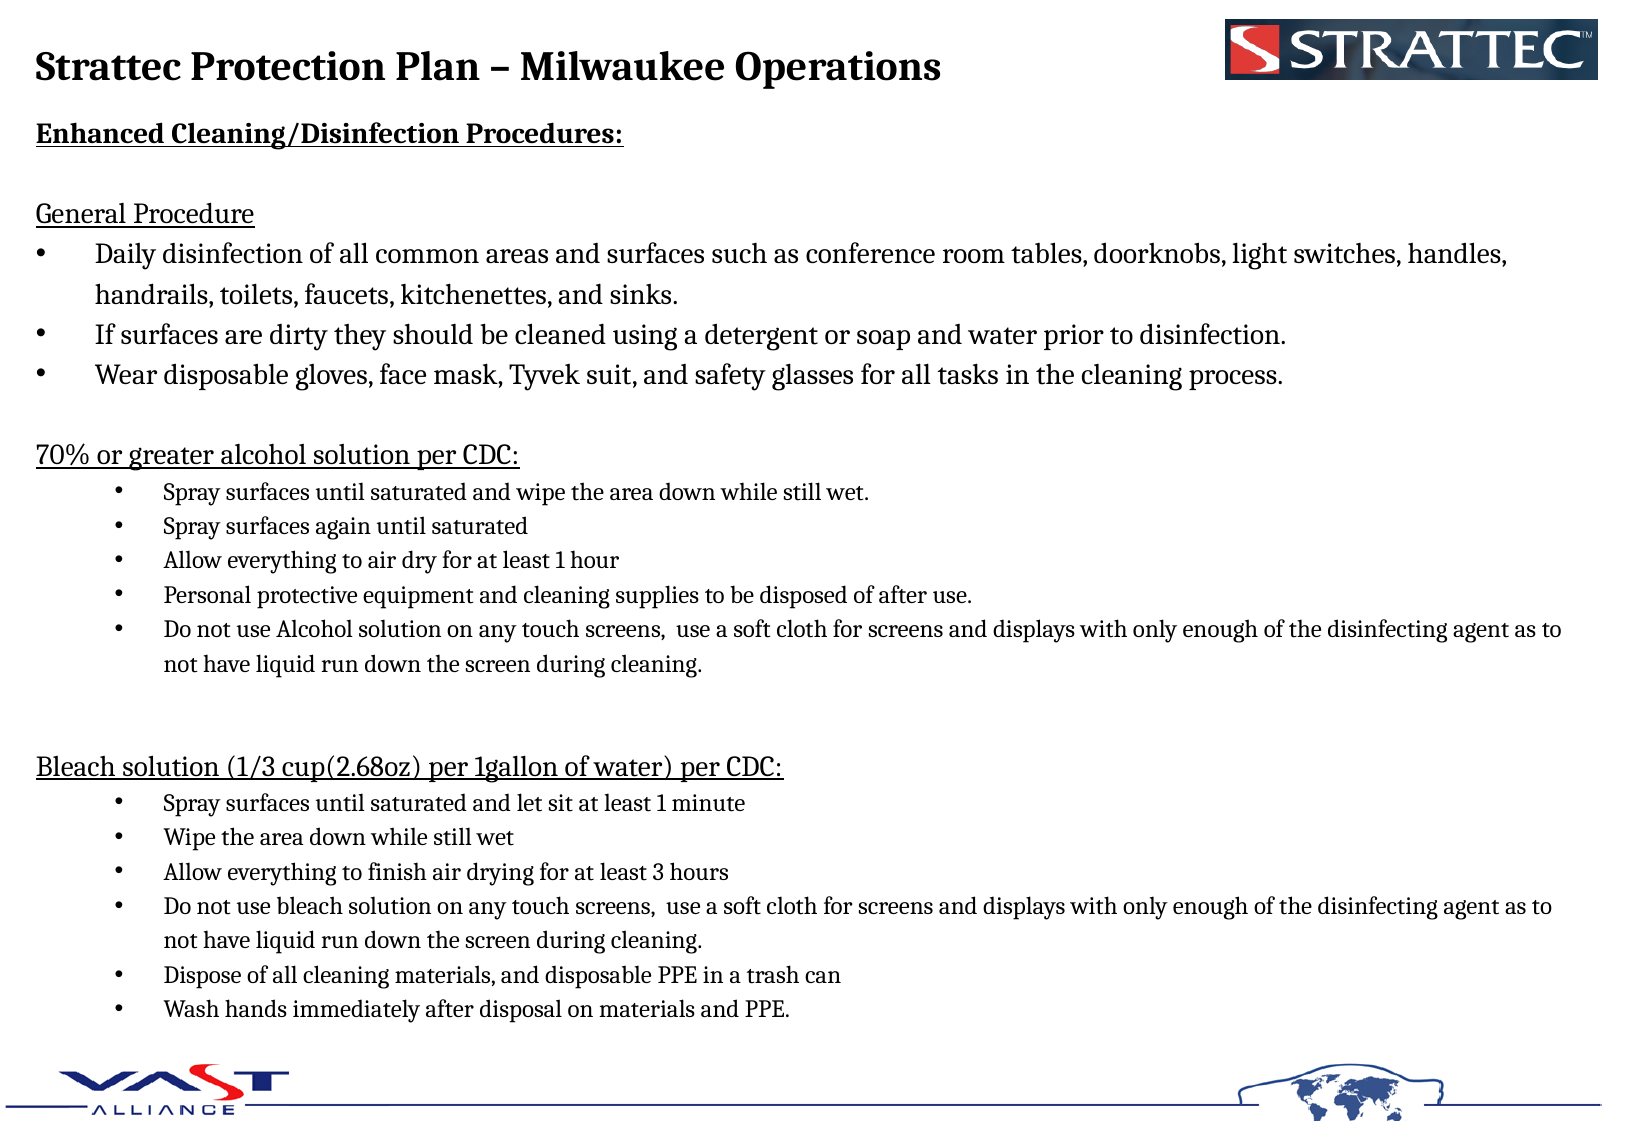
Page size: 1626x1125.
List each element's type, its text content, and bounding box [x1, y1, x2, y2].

list Enhanced Cleaning/Disinfection Procedures: General Procedure Daily disinfection of all common areas and surfaces such as conference room tables, doorknobs, light switches, handles, handrails, toilets, faucets, kitchenettes, and sinks. If surfaces are dirty they should be cleaned using a detergent or soap and water prior to disinfection. Wear disposable gloves, face mask, Tyvek suit, and safety glasses for all tasks in the cleaning process. 70% or greater alcohol solution per CDC: Spray surfaces until saturated and wipe the area down while still wet. Spray surfaces again until saturated Allow everything to air dry for at least 1 hour Personal protective equipment and cleaning supplies to be disposed of after use. Do not use Alcohol solution on any touch screens, use a soft cloth for screens and displays with only enough of the disinfecting agent as to not have liquid run down the screen during cleaning. Bleach solution (1/3 cup(2.68oz) per 1gallon of water) per CDC: Spray surfaces until saturated and let sit at least 1 minute Wipe the area down while still wet Allow everything to finish air drying for at least 3 hours Do not use bleach solution on any touch screens, use a soft cloth for screens and displays with only enough of the disinfecting agent as to not have liquid run down the screen during cleaning. Dispose of all cleaning materials, and disposable PPE in a trash can Wash hands immediately after disposal on materials and PPE. [21, 101, 1604, 1035]
picture [5, 1054, 1602, 1121]
picture [1225, 19, 1598, 80]
title Strattec Protection Plan – Milwaukee Operations [21, 30, 1167, 91]
